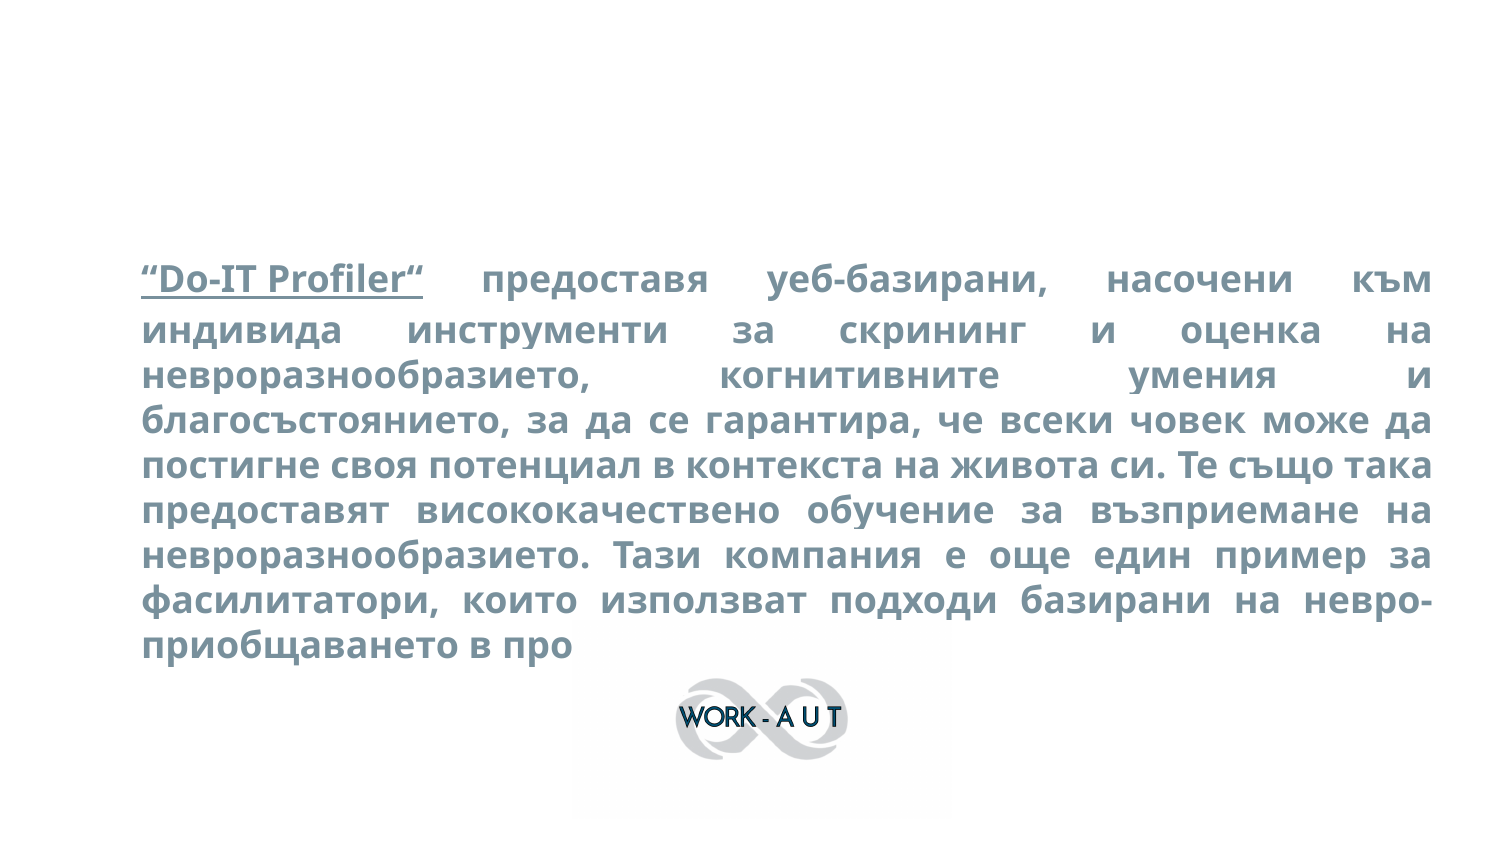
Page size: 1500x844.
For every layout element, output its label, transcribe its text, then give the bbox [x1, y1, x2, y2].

picture [572, 619, 952, 820]
subtitle “Do-IT Profiler“ предоставя уеб-базирани, насочени към индивида инструменти за скрининг и оценка на невроразнообразието, когнитивните умения и благосъстоянието, за да се гарантира, че всеки човек може да постигне своя потенциал в контекста на живота си. Те също така предоставят висококачествено обучение за възприемане на невроразнообразието. Тази компания е още един пример за фасилитатори, които използват подходи базирани на невро-приобщаването в процеса по подбор. [51, 195, 1449, 621]
